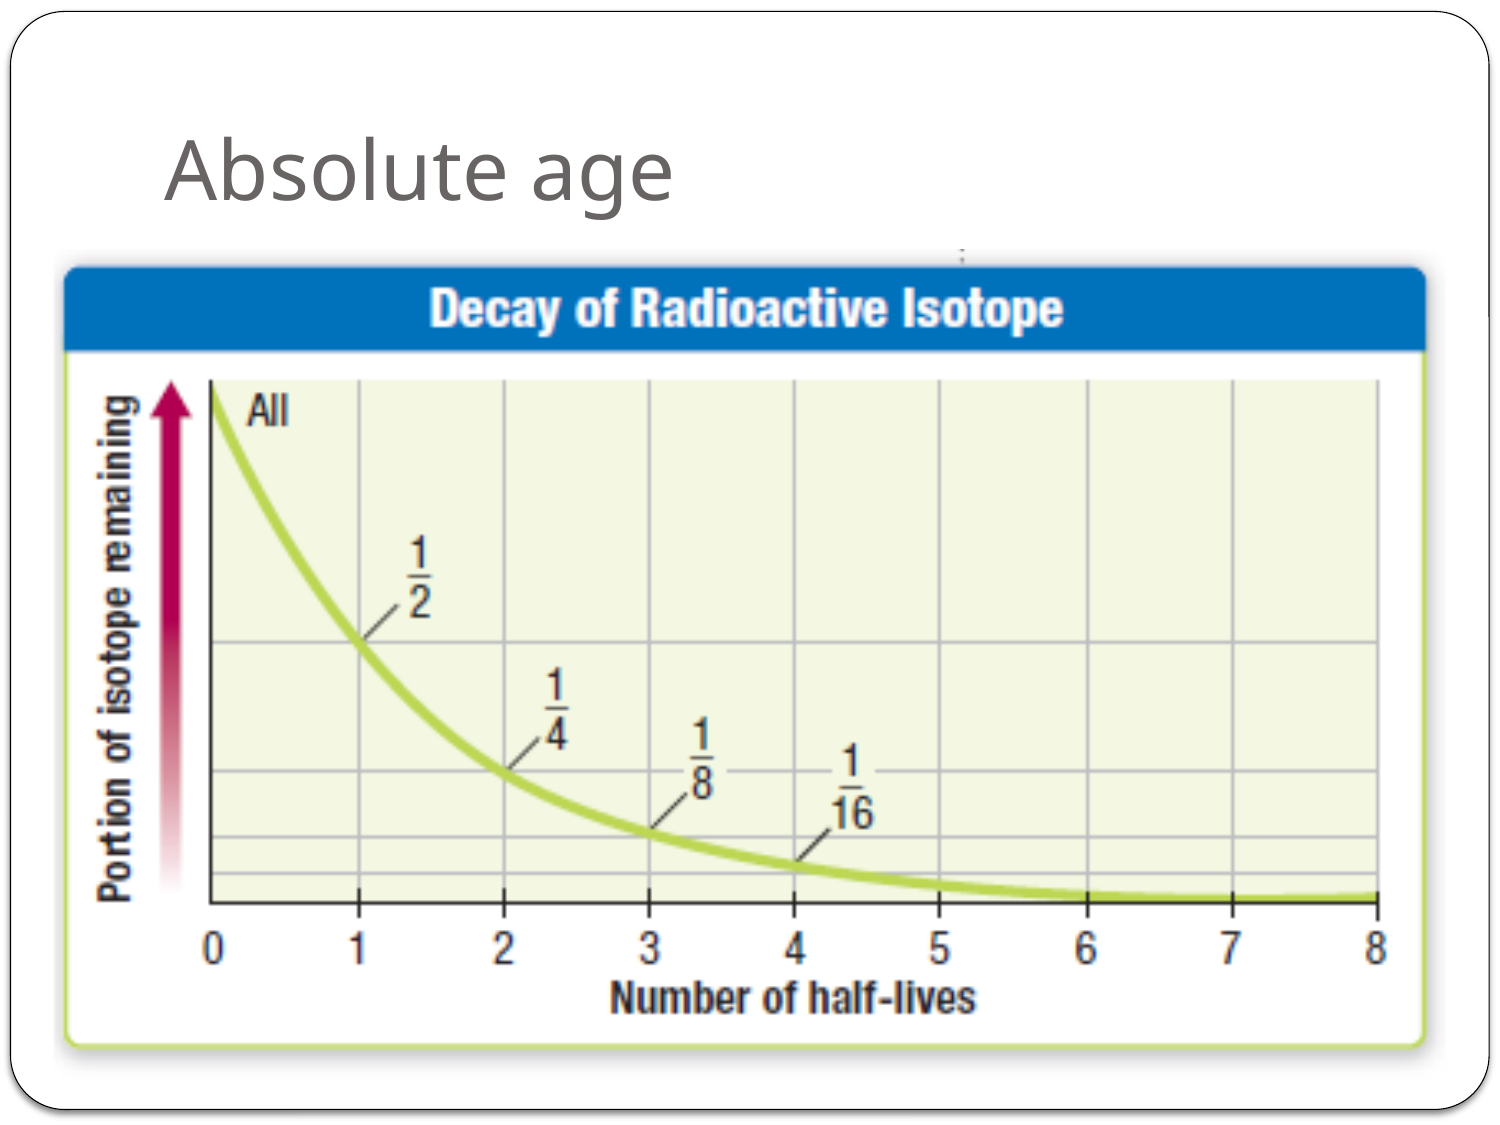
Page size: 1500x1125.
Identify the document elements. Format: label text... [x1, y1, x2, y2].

title Absolute age [150, 45, 1425, 233]
picture [51, 249, 1463, 1094]
